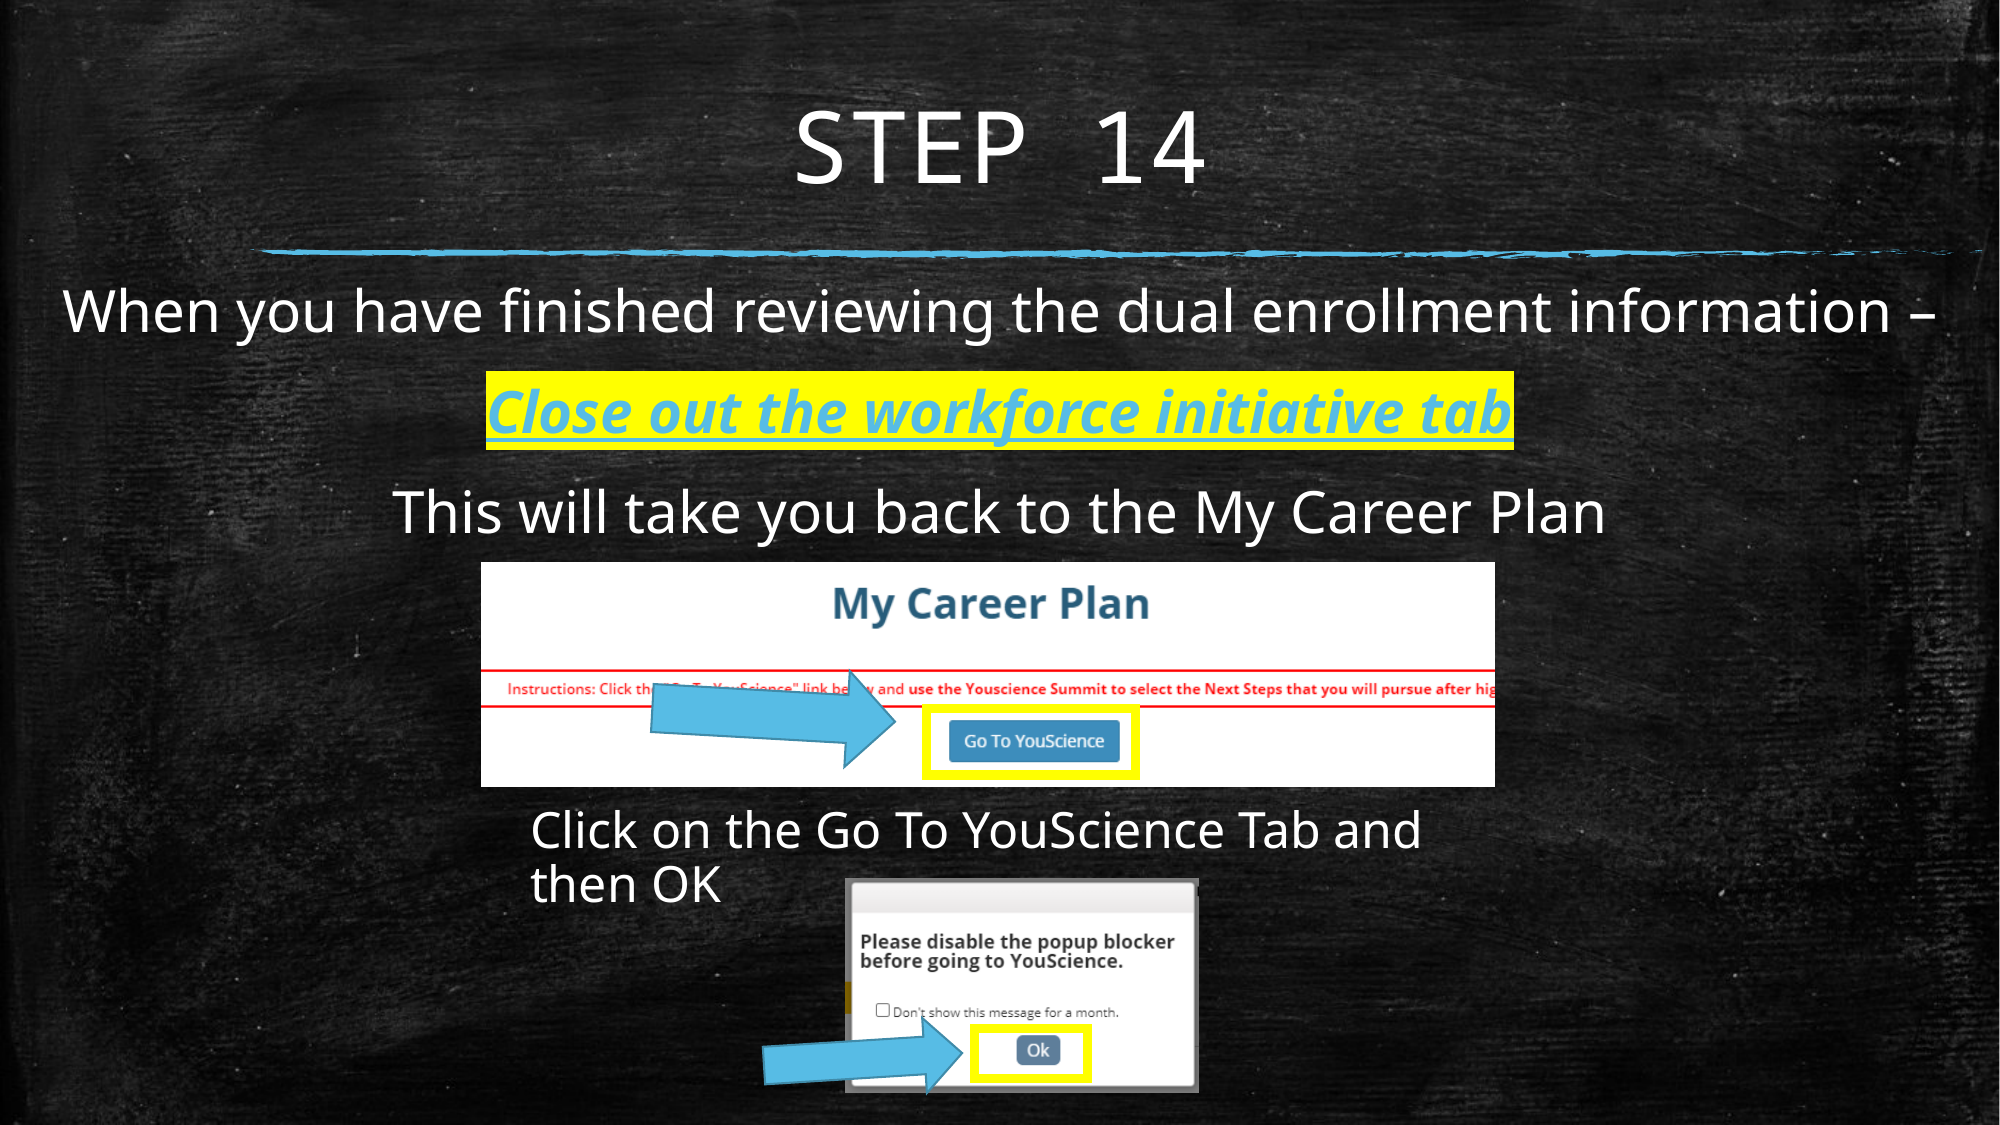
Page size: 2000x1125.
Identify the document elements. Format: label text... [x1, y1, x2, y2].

list When you have finished reviewing the dual enrollment information – Close out the workforce initiative tab This will take you back to the My Career Plan [25, 275, 1975, 563]
text_box [761, 1040, 845, 1086]
picture [845, 878, 1199, 1093]
text_box Click on the Go To YouScience Tab and then OK [515, 797, 1529, 921]
title STEP 14 [249, 45, 1750, 213]
picture [481, 562, 1495, 787]
